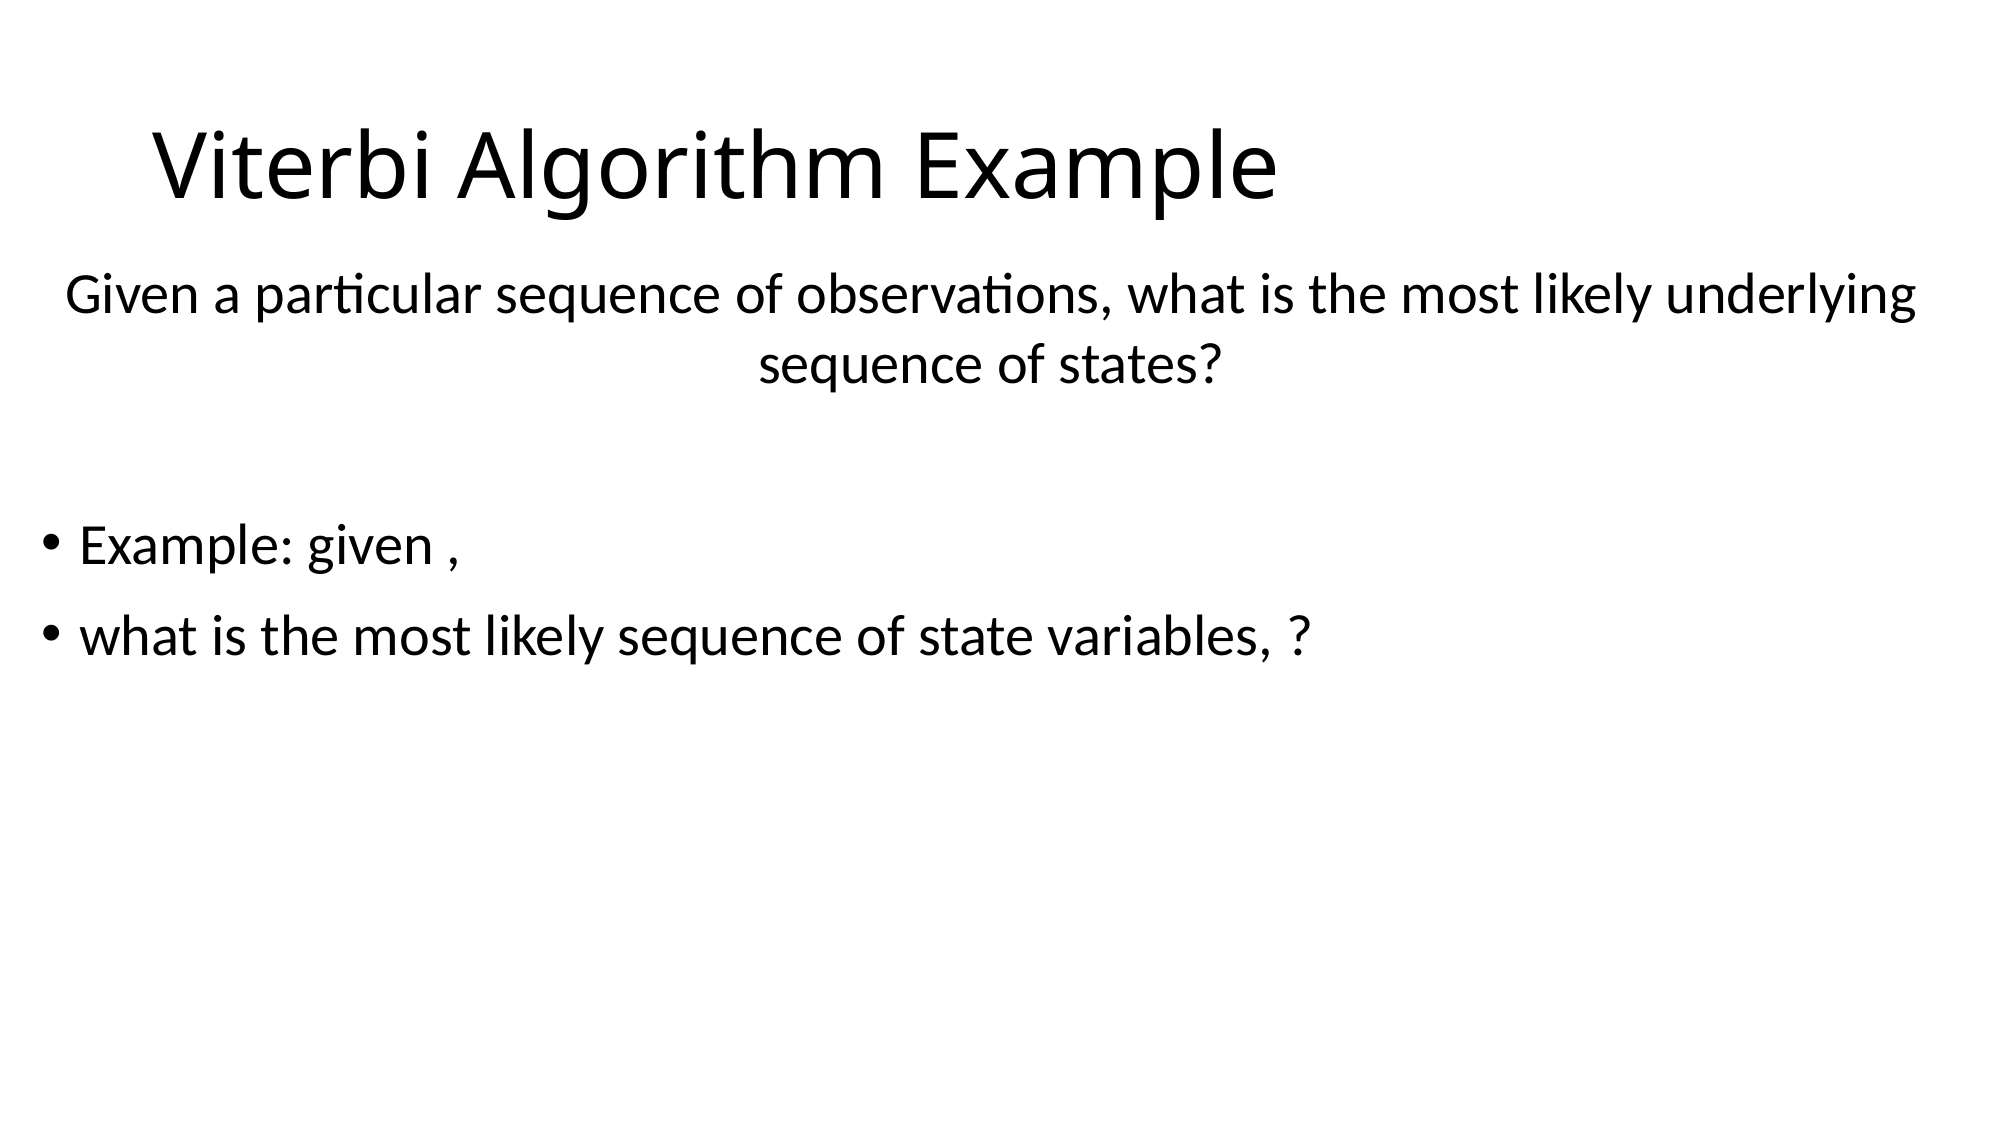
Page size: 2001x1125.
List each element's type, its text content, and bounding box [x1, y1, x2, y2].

title Viterbi Algorithm Example [137, 59, 1863, 278]
